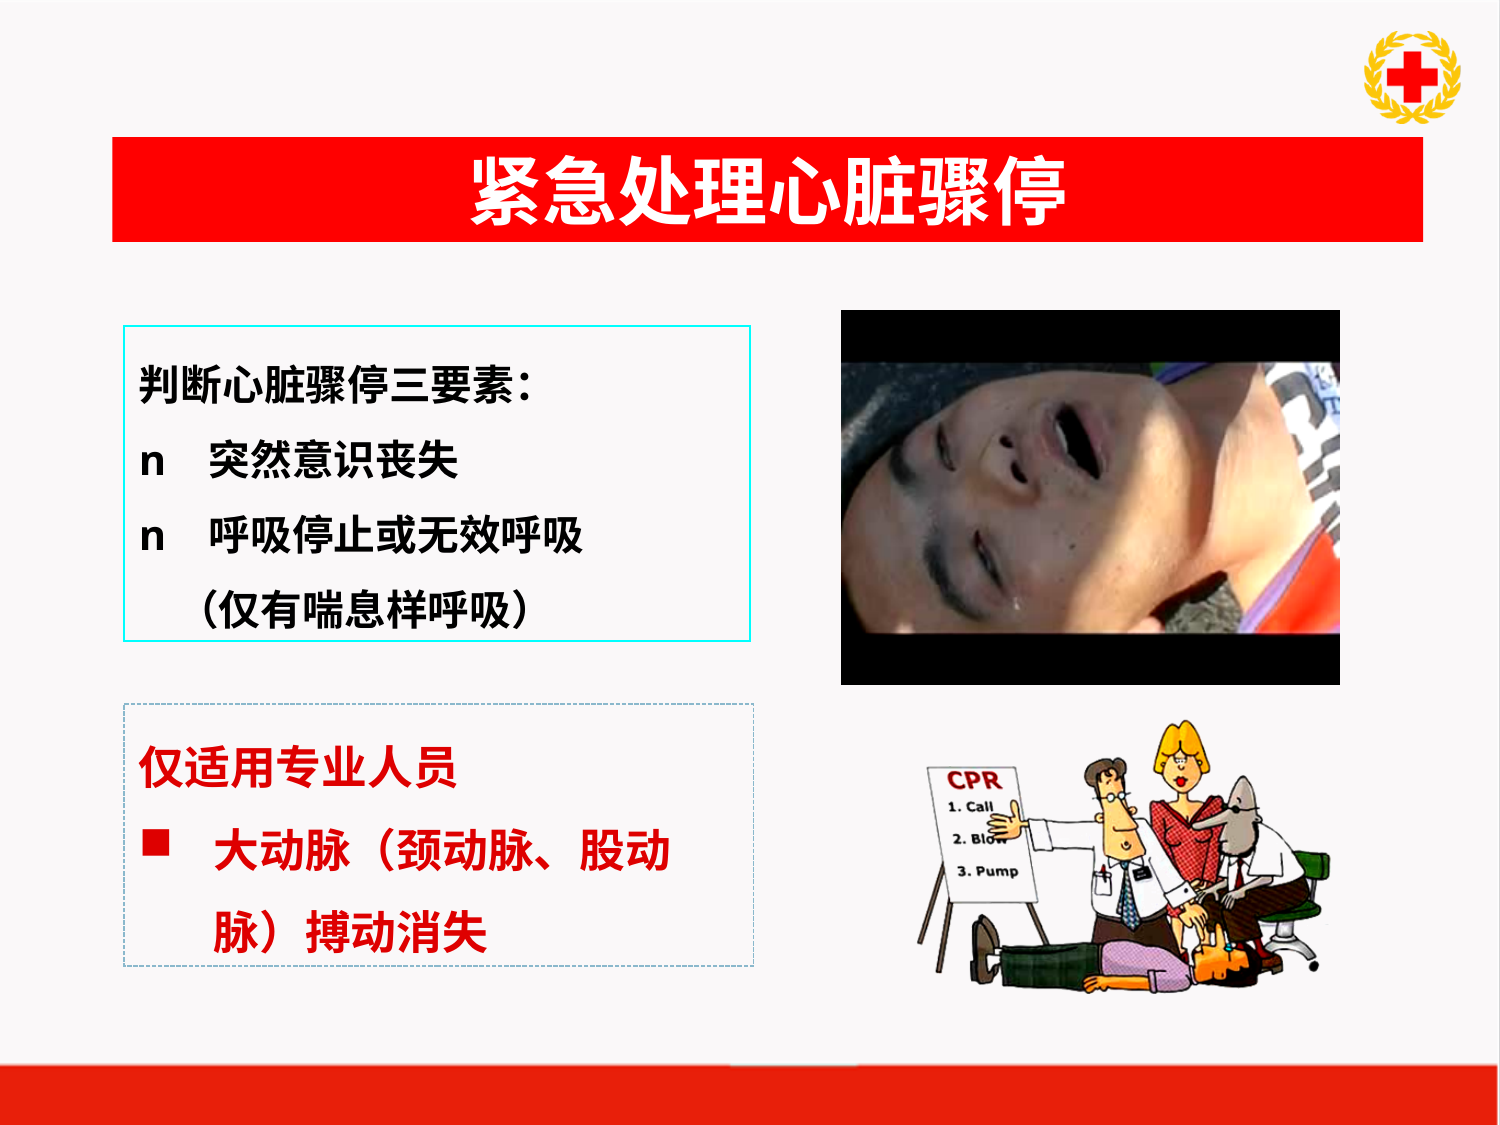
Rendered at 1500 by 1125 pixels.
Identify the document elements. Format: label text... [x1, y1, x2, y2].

picture [0, 0, 1500, 1125]
text_box 紧急处理心脏骤停 [112, 137, 1424, 242]
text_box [840, 309, 1341, 686]
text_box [123, 314, 762, 646]
text_box 仅适用专业人员 大动脉（颈动脉、股动脉）搏动消失 [123, 704, 754, 967]
